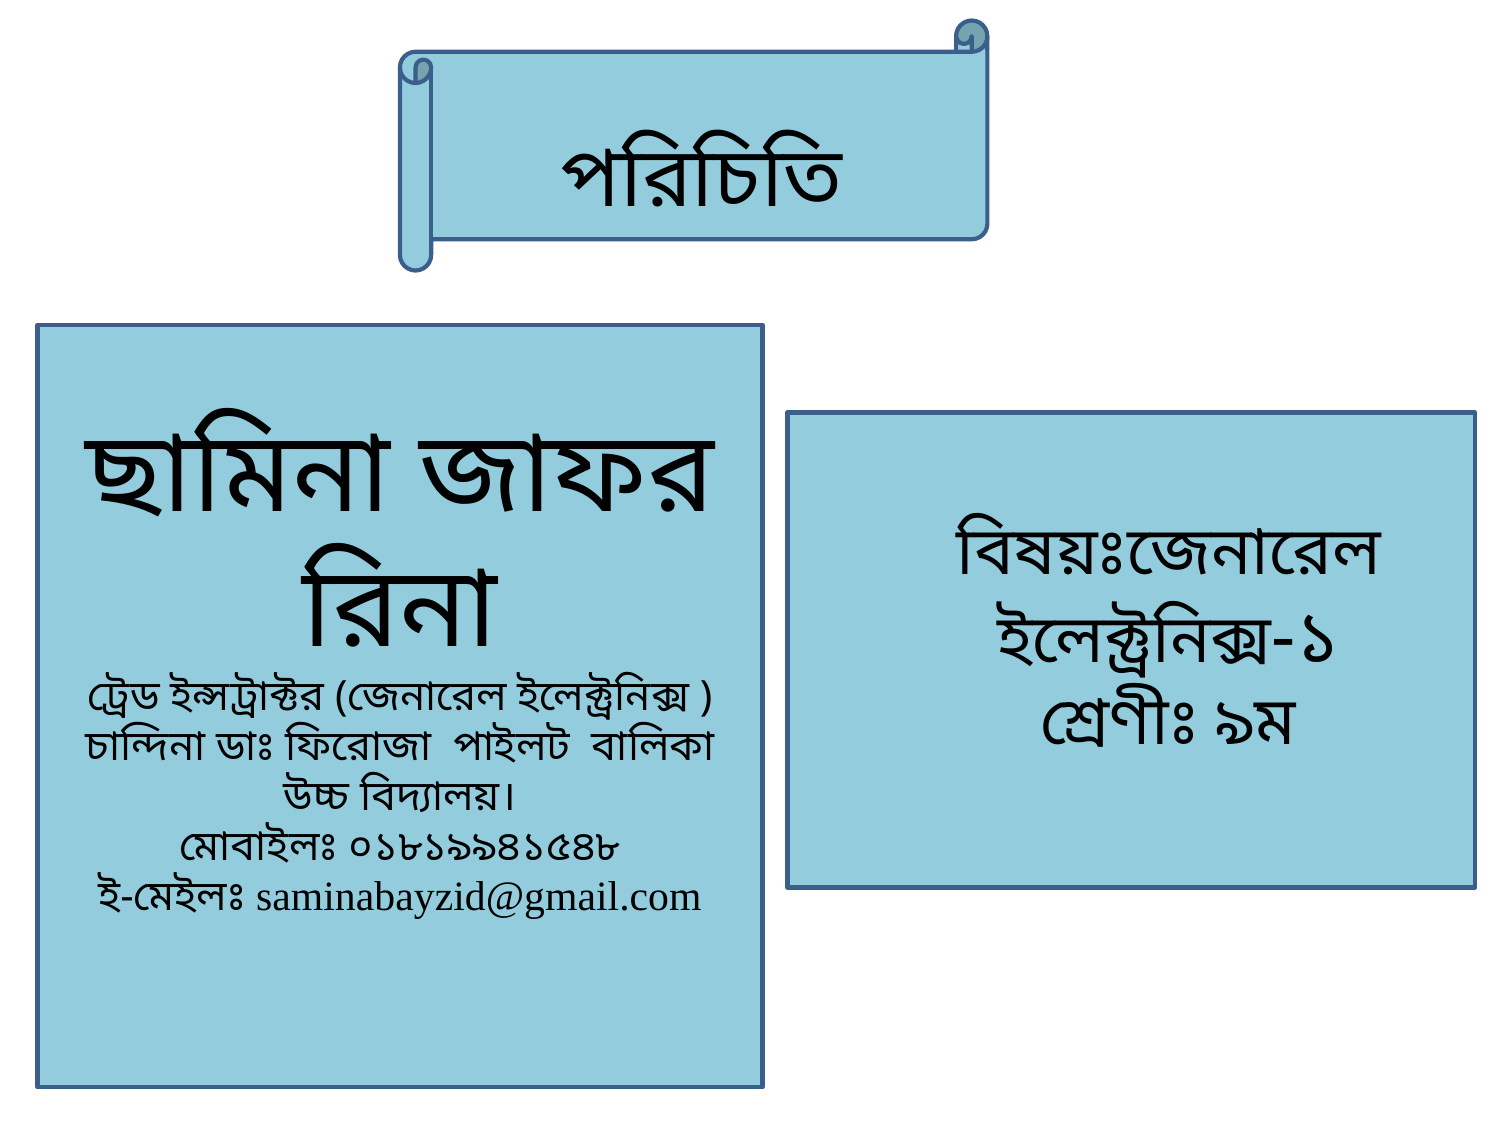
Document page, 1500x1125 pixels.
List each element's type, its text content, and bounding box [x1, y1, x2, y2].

text_box পরিচিতি [397, 18, 990, 273]
text_box ছামিনা জাফর রিনা ট্রেড ইন্সট্রাক্টর (জেনারেল ইলেক্ট্রনিক্স ) চান্দিনা ডাঃ ফিরোজা পাইলট বালিকা উচ্চ বিদ্যালয়। মোবাইলঃ ০১৮১৯৯৪১৫৪৮ ই-মেইলঃ saminabayzid@gmail.com [35, 323, 765, 1089]
text_box বিষয়ঃজেনারেল ইলেক্ট্রনিক্স-১ শ্রেণীঃ ৯ম [785, 410, 1477, 890]
